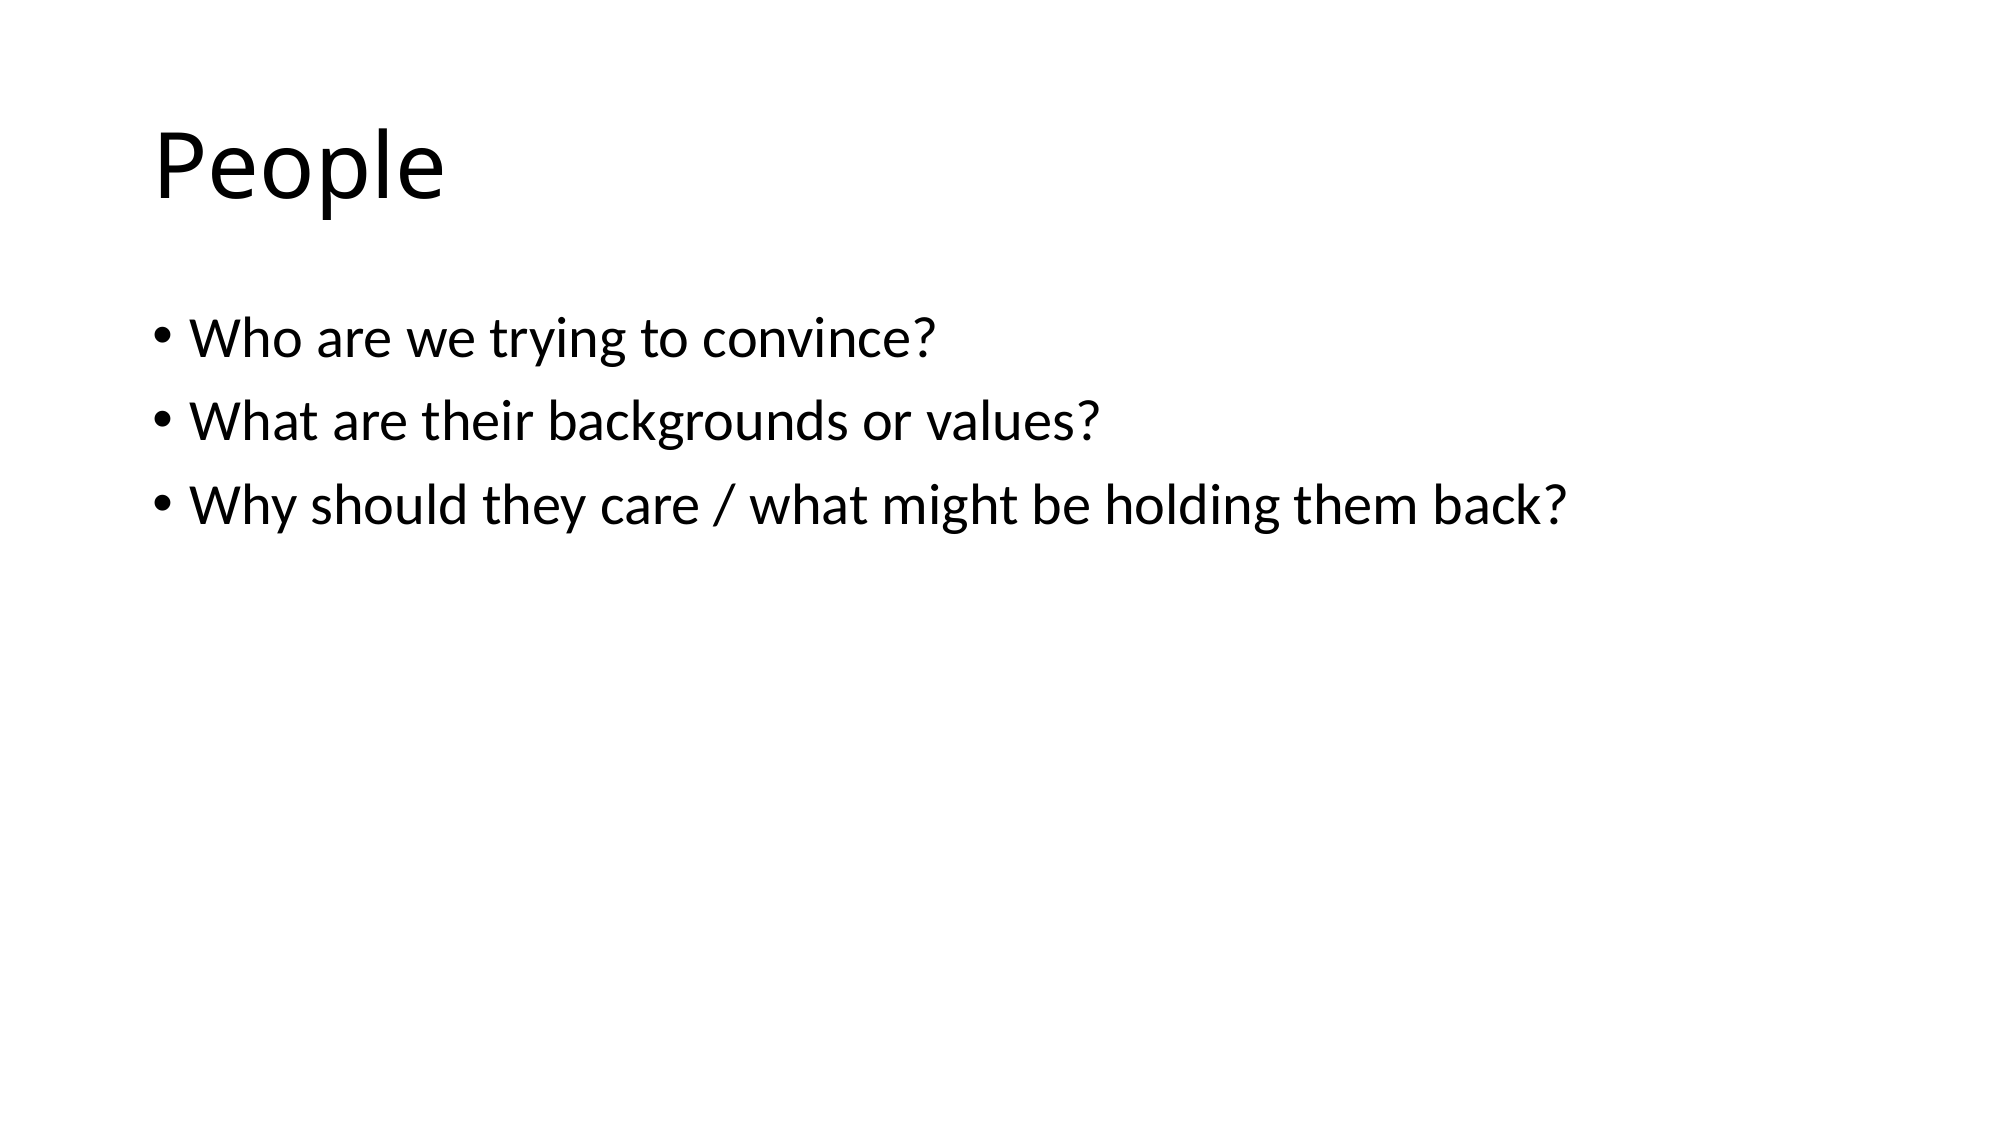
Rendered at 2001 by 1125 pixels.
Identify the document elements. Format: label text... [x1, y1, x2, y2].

title People [137, 59, 1863, 278]
list Who are we trying to convince? What are their backgrounds or values? Why should they care / what might be holding them back? [137, 299, 1863, 1014]
